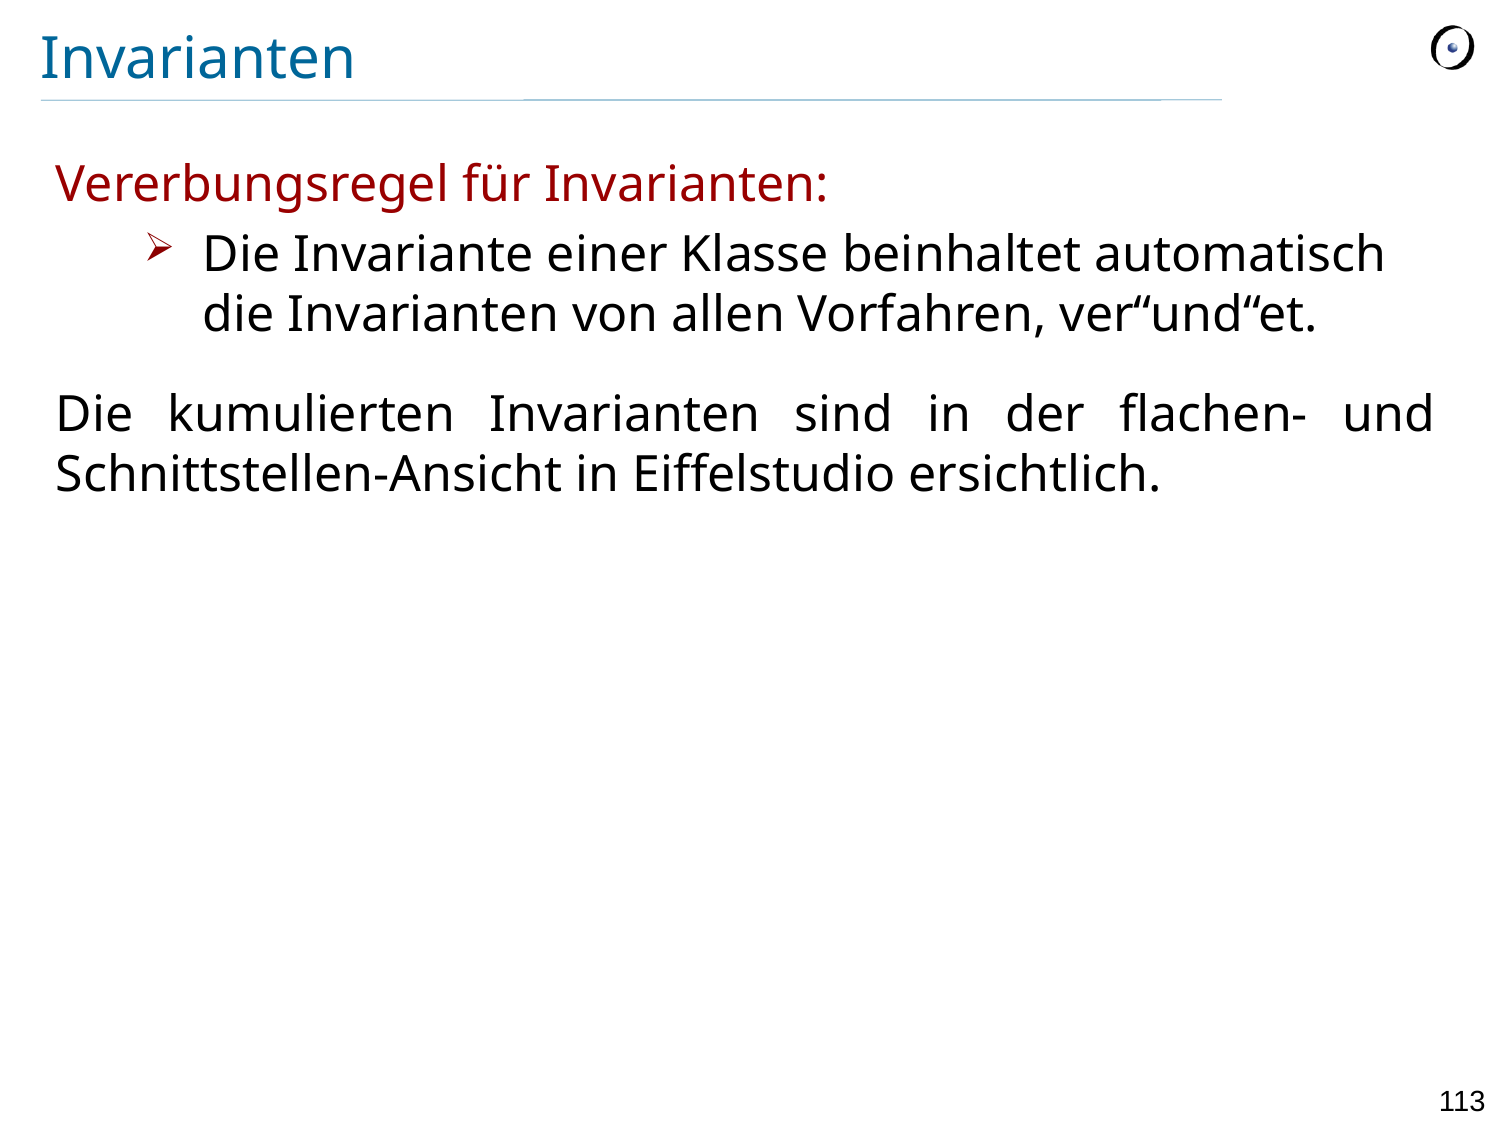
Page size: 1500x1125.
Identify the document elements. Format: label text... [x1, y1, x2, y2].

picture [1429, 20, 1476, 72]
title Invarianten [40, 18, 1344, 91]
list Vererbungsregel für Invarianten: Die Invariante einer Klasse beinhaltet automatisch die Invarianten von allen Vorfahren, ver“und“et. Die kumulierten Invarianten sind in der flachen- und Schnittstellen-Ansicht in Eiffelstudio ersichtlich. [40, 143, 1451, 1071]
